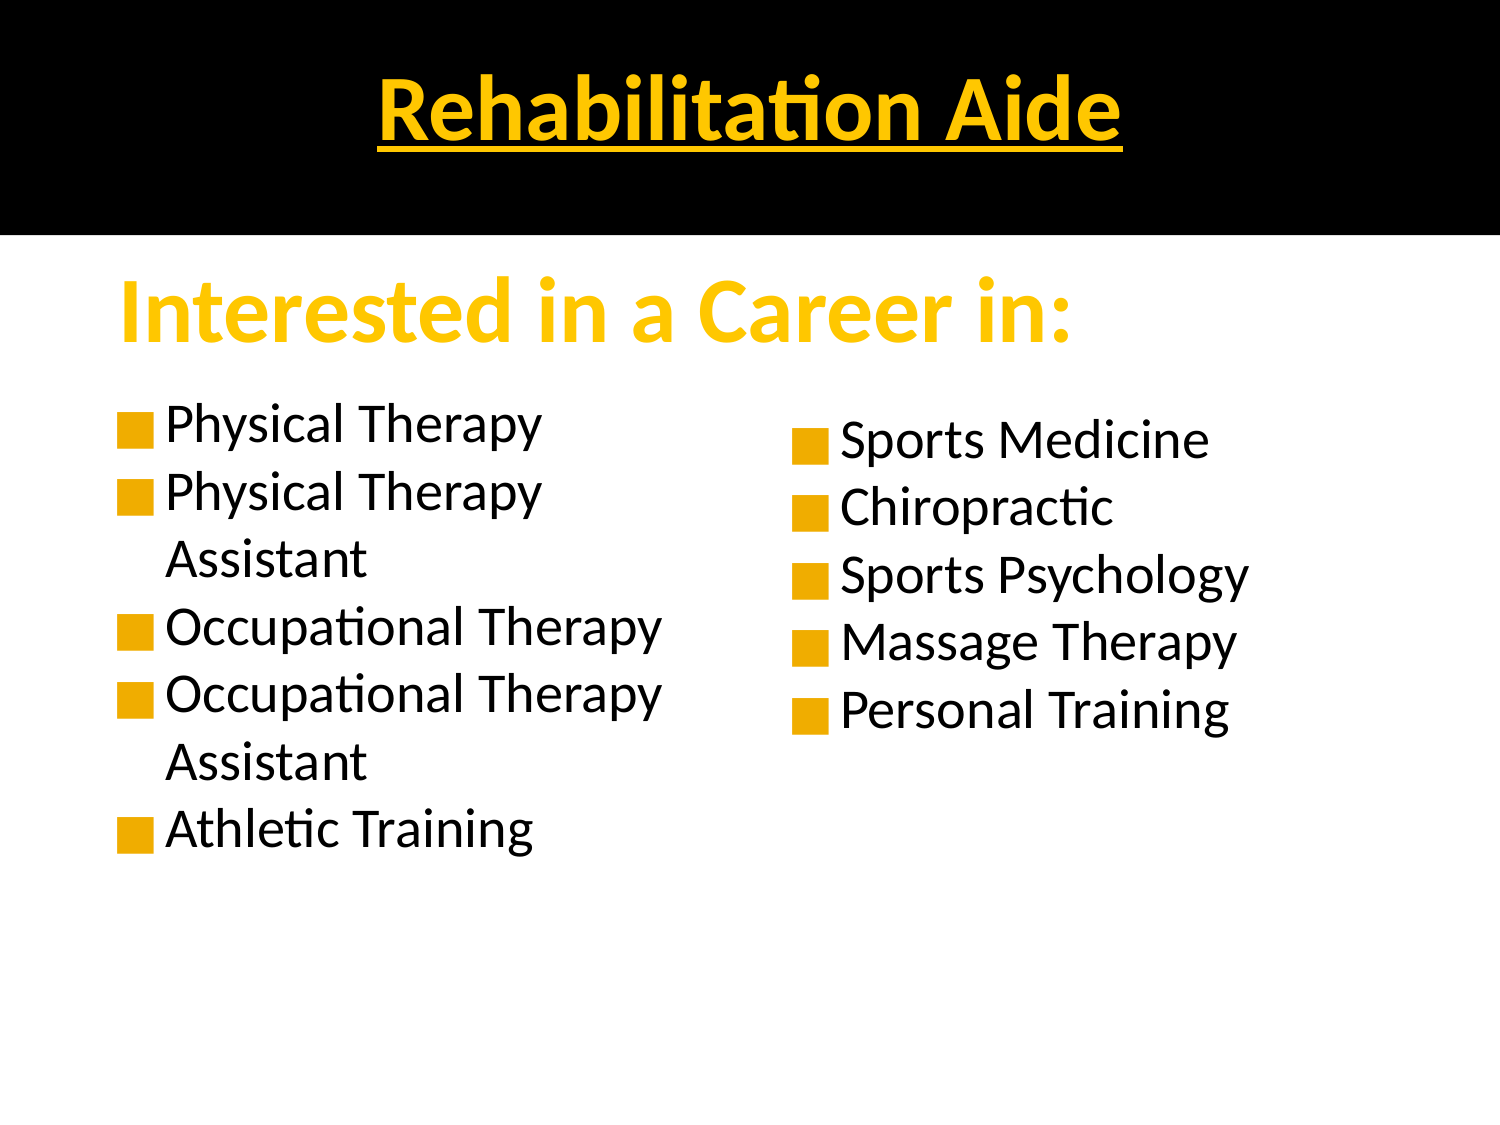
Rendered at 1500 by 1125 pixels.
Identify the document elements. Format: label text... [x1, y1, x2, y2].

text_box Rehabilitation Aide [74, 0, 1425, 206]
title Interested in a Career in: [103, 223, 1397, 387]
list Physical Therapy Physical Therapy Assistant Occupational Therapy Occupational Therapy Assistant Athletic Training [75, 371, 738, 1125]
list Sports Medicine Chiropractic Sports Psychology Massage Therapy Personal Training [750, 386, 1413, 1125]
